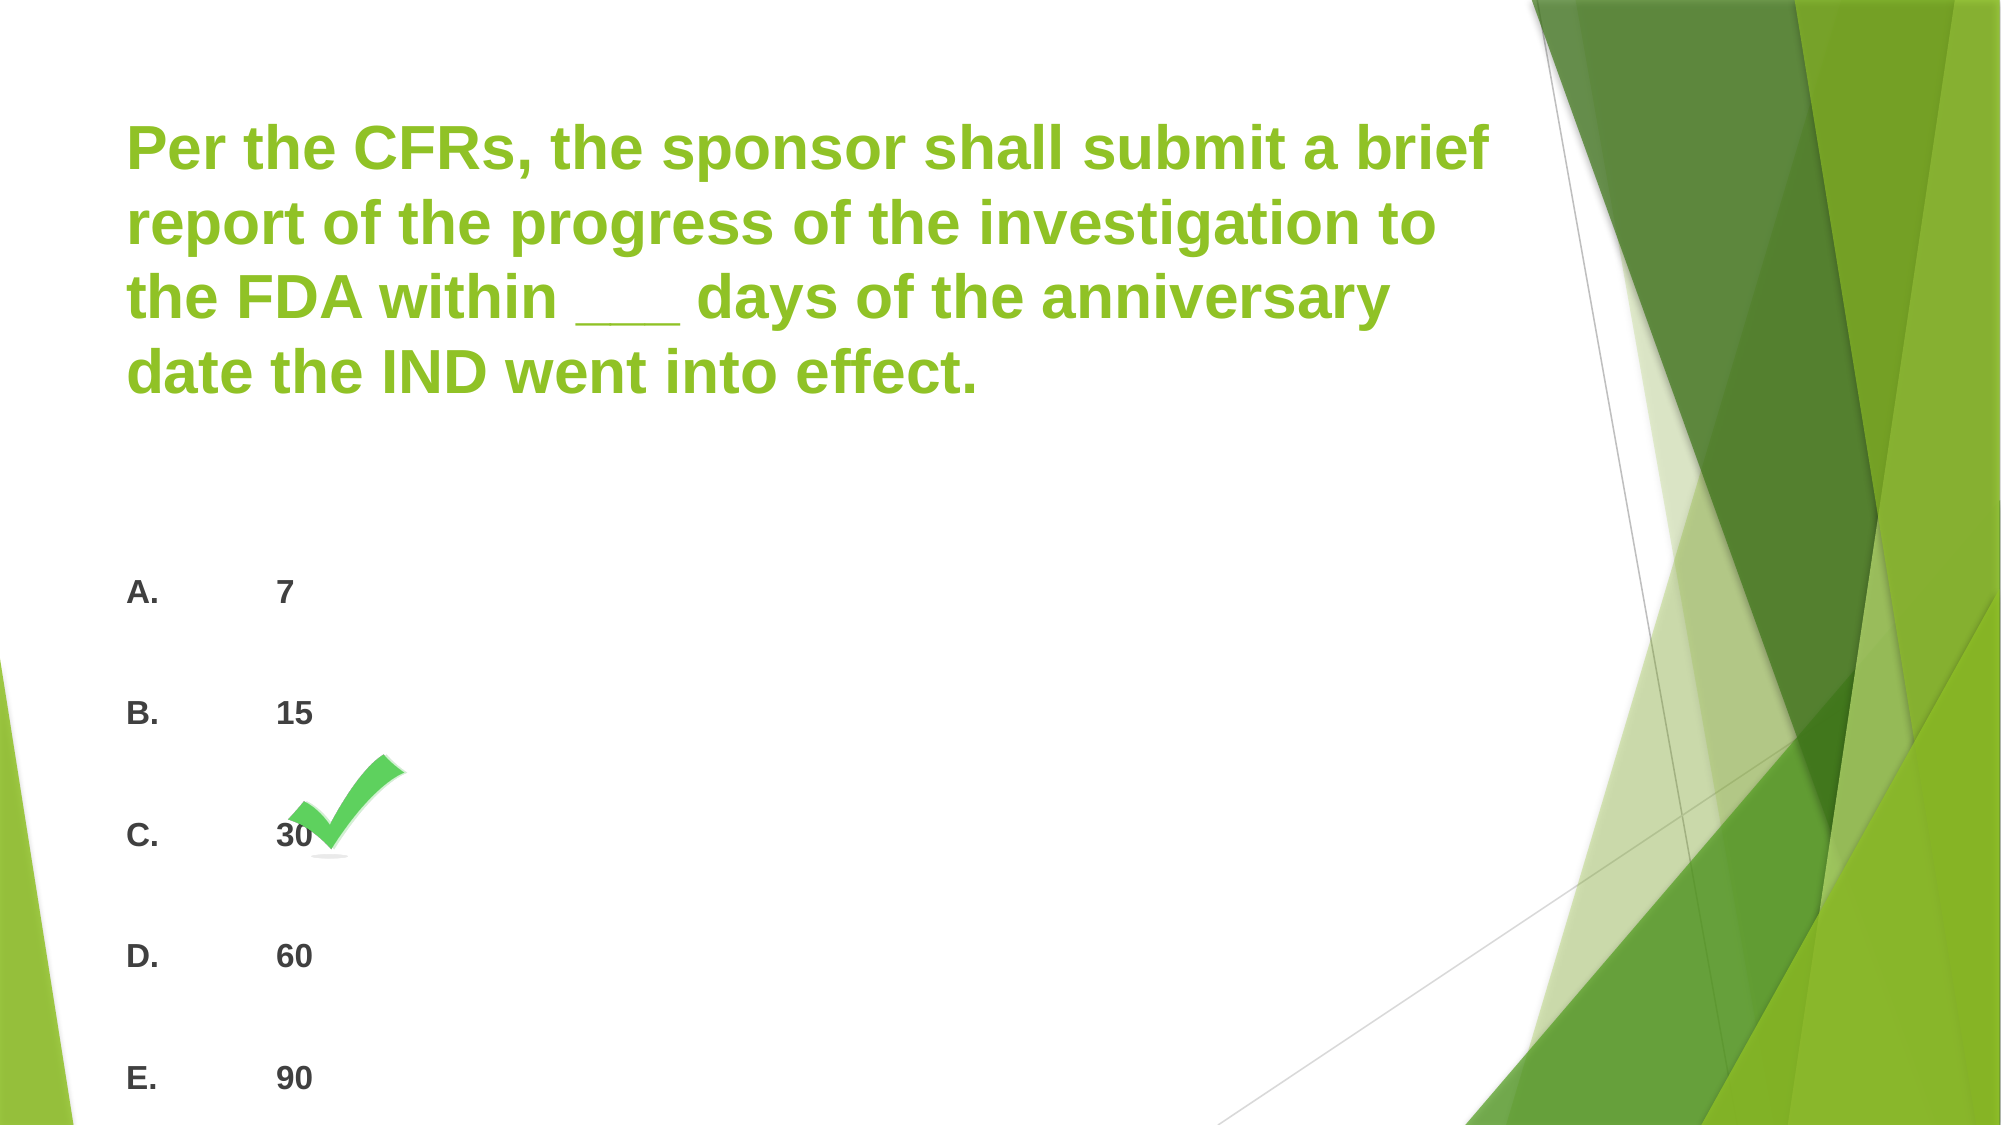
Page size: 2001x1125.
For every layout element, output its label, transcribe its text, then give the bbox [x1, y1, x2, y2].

list A. 7 B. 15 C. 30 D. 60 E. 90 [111, 562, 1522, 1088]
picture [282, 749, 412, 864]
title Per the CFRs, the sponsor shall submit a brief report of the progress of the investigation to the FDA within ___ days of the anniversary date the IND went into effect. [111, 99, 1522, 467]
